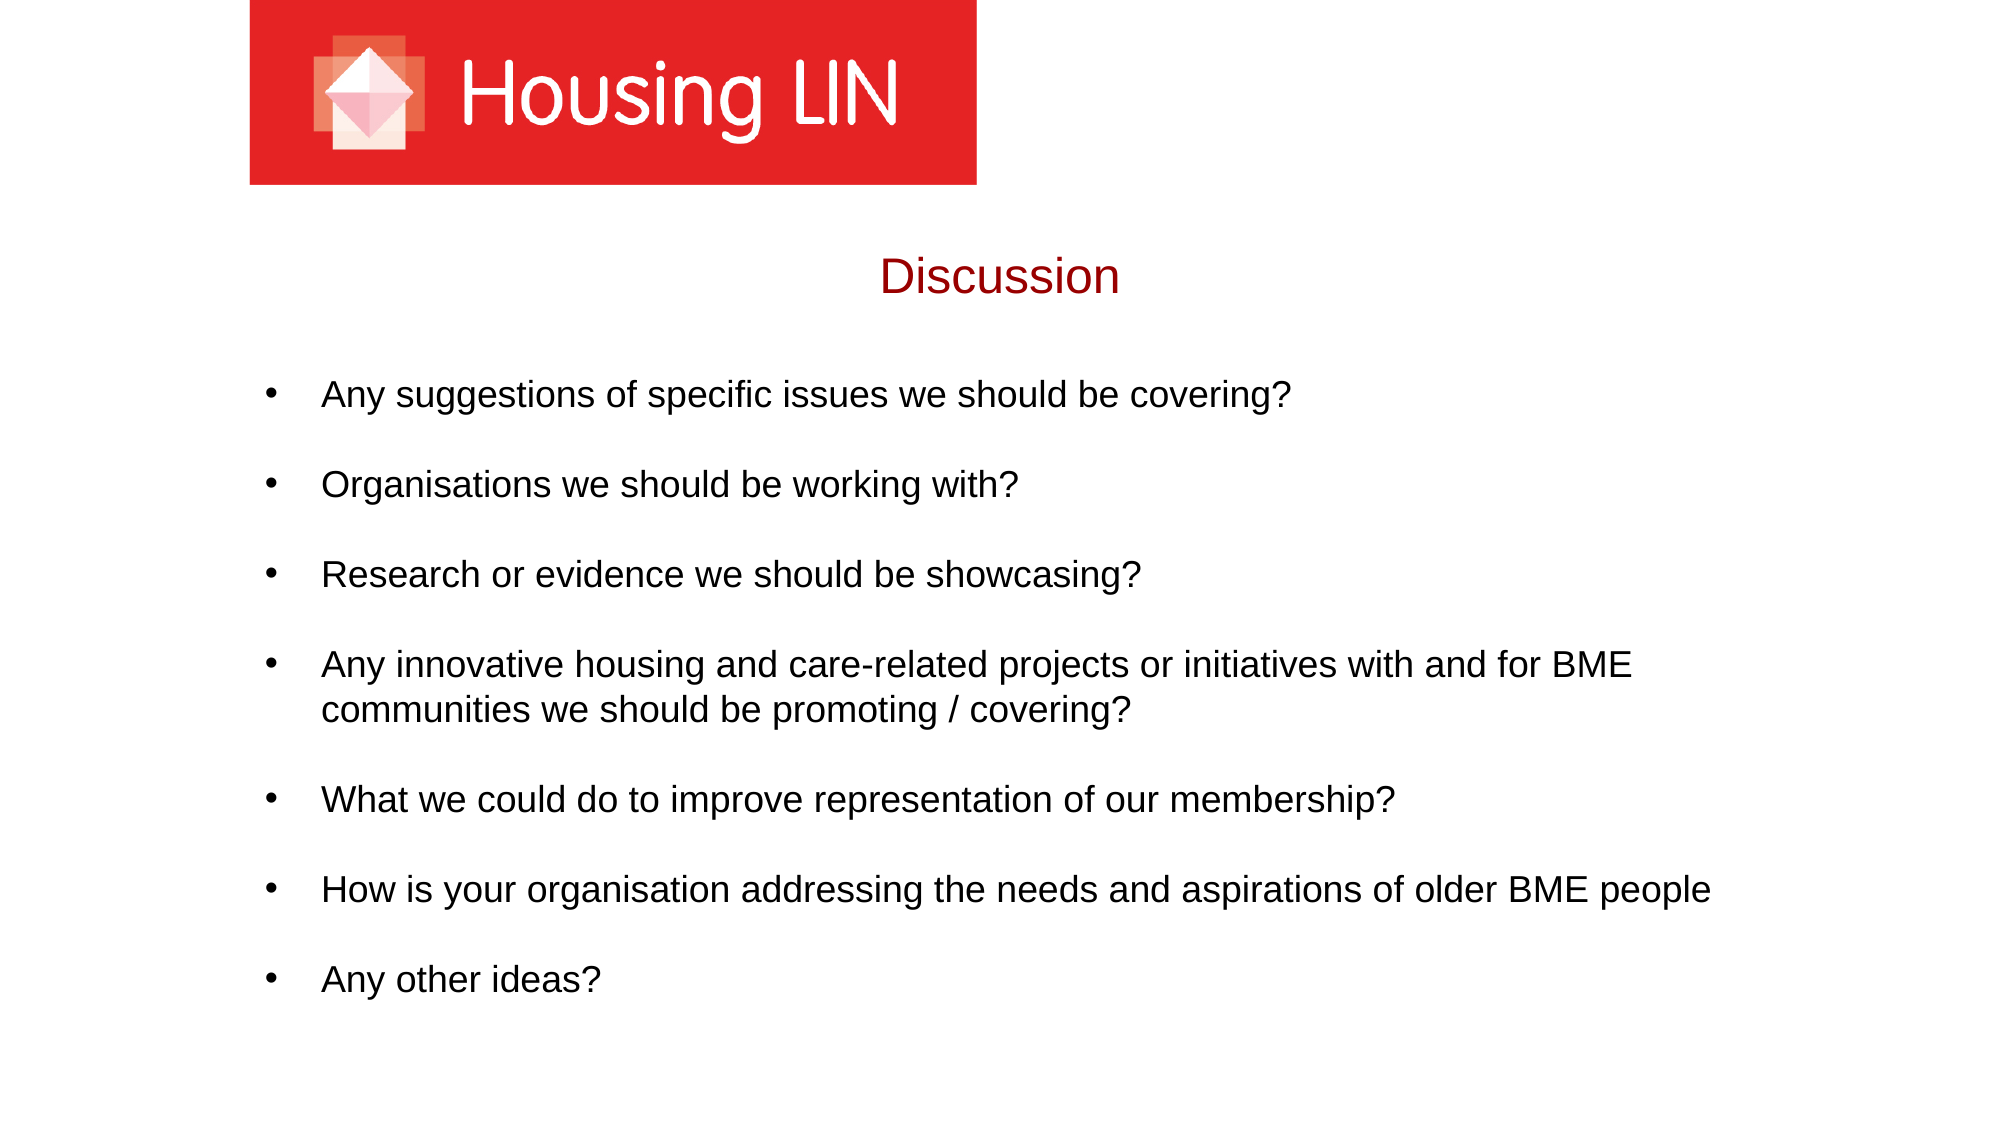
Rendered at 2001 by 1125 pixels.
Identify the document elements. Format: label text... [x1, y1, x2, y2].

text_box Any suggestions of specific issues we should be covering? Organisations we should be working with? Research or evidence we should be showcasing? Any innovative housing and care-related projects or initiatives with and for BME communities we should be promoting / covering? What we could do to improve representation of our membership? How is your organisation addressing the needs and aspirations of older BME people Any other ideas? [249, 363, 1805, 1025]
picture [249, 0, 977, 185]
text_box Discussion [362, 215, 1638, 333]
